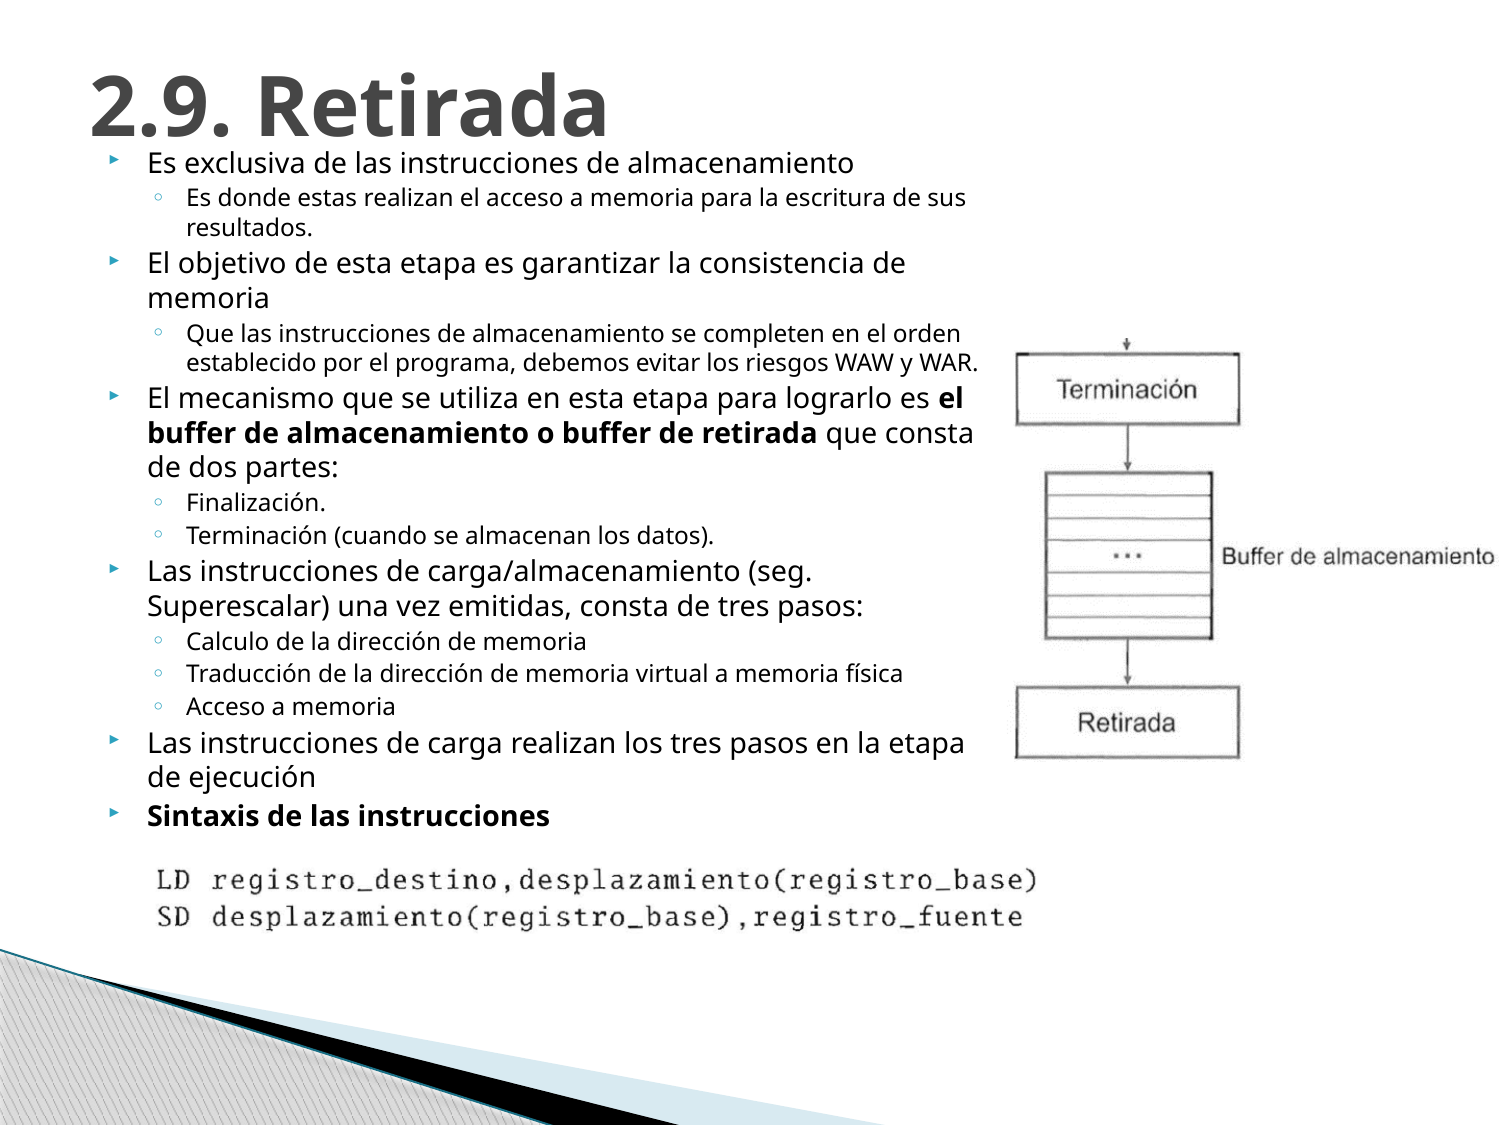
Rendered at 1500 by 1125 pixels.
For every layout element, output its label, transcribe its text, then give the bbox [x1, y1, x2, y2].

picture [147, 854, 1055, 941]
list Es exclusiva de las instrucciones de almacenamiento Es donde estas realizan el acceso a memoria para la escritura de sus resultados. El objetivo de esta etapa es garantizar la consistencia de memoria Que las instrucciones de almacenamiento se completen en el orden establecido por el programa, debemos evitar los riesgos WAW y WAR. El mecanismo que se utiliza en esta etapa para lograrlo es el buffer de almacenamiento o buffer de retirada que consta de dos partes: Finalización. Terminación (cuando se almacenan los datos). Las instrucciones de carga/almacenamiento (seg. Superescalar) una vez emitidas, consta de tres pasos: Calculo de la dirección de memoria Traducción de la dirección de memoria virtual a memoria física Acceso a memoria Las instrucciones de carga realizan los tres pasos en la etapa de ejecución Sintaxis de las instrucciones [76, 137, 1000, 855]
picture [982, 337, 1500, 762]
title 2.9. Retirada [75, 45, 1425, 161]
